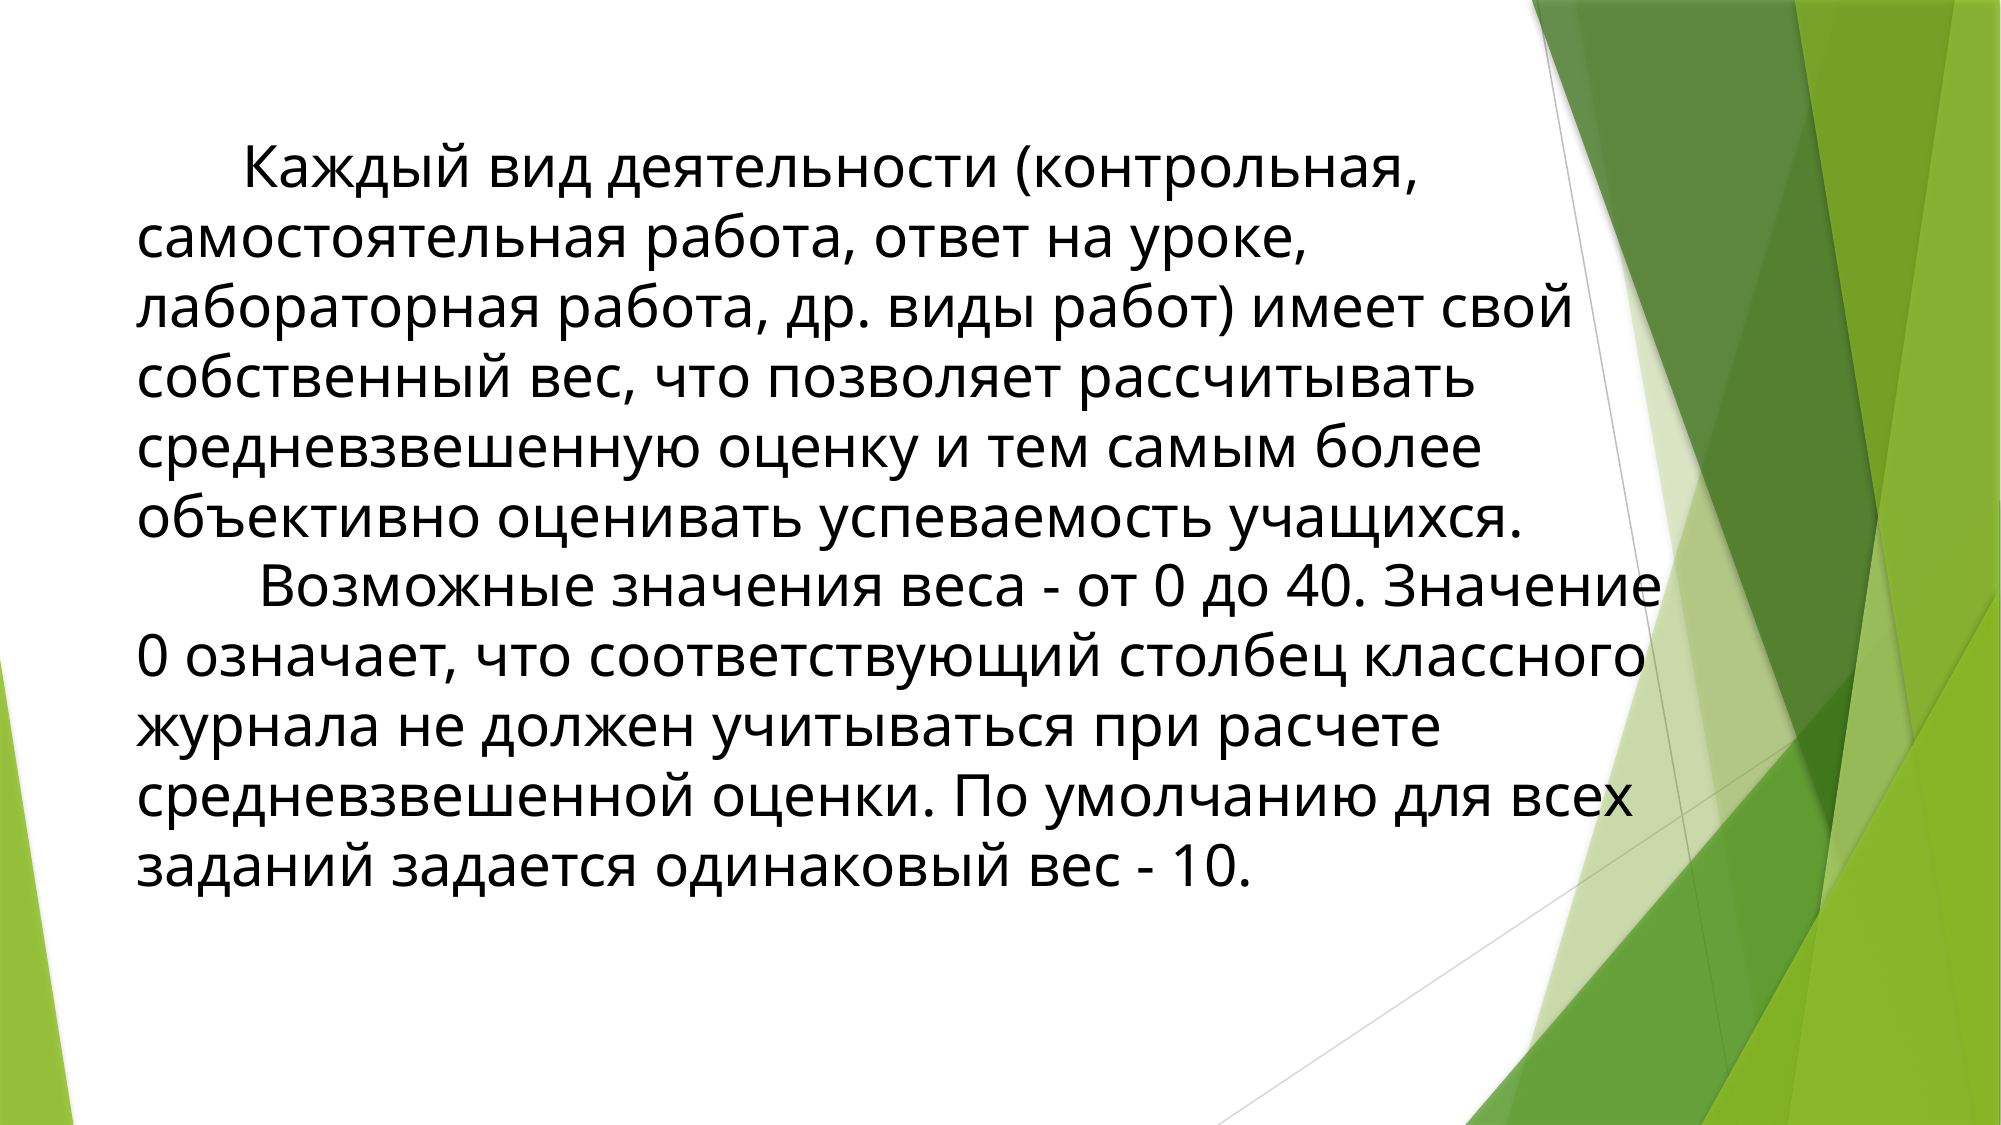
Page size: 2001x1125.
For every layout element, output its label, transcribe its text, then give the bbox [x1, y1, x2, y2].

text_box Каждый вид деятельности (контрольная, самостоятельная работа, ответ на уроке, лабораторная работа, др. виды работ) имеет свой собственный вес, что позволяет рассчитывать средневзвешенную оценку и тем самым более объективно оценивать успеваемость учащихся. Возможные значения веса - от 0 до 40. Значение 0 означает, что соответствующий столбец классного журнала не должен учитываться при расчете средневзвешенной оценки. По умолчанию для всех заданий задается одинаковый вес - 10. [121, 121, 1698, 906]
